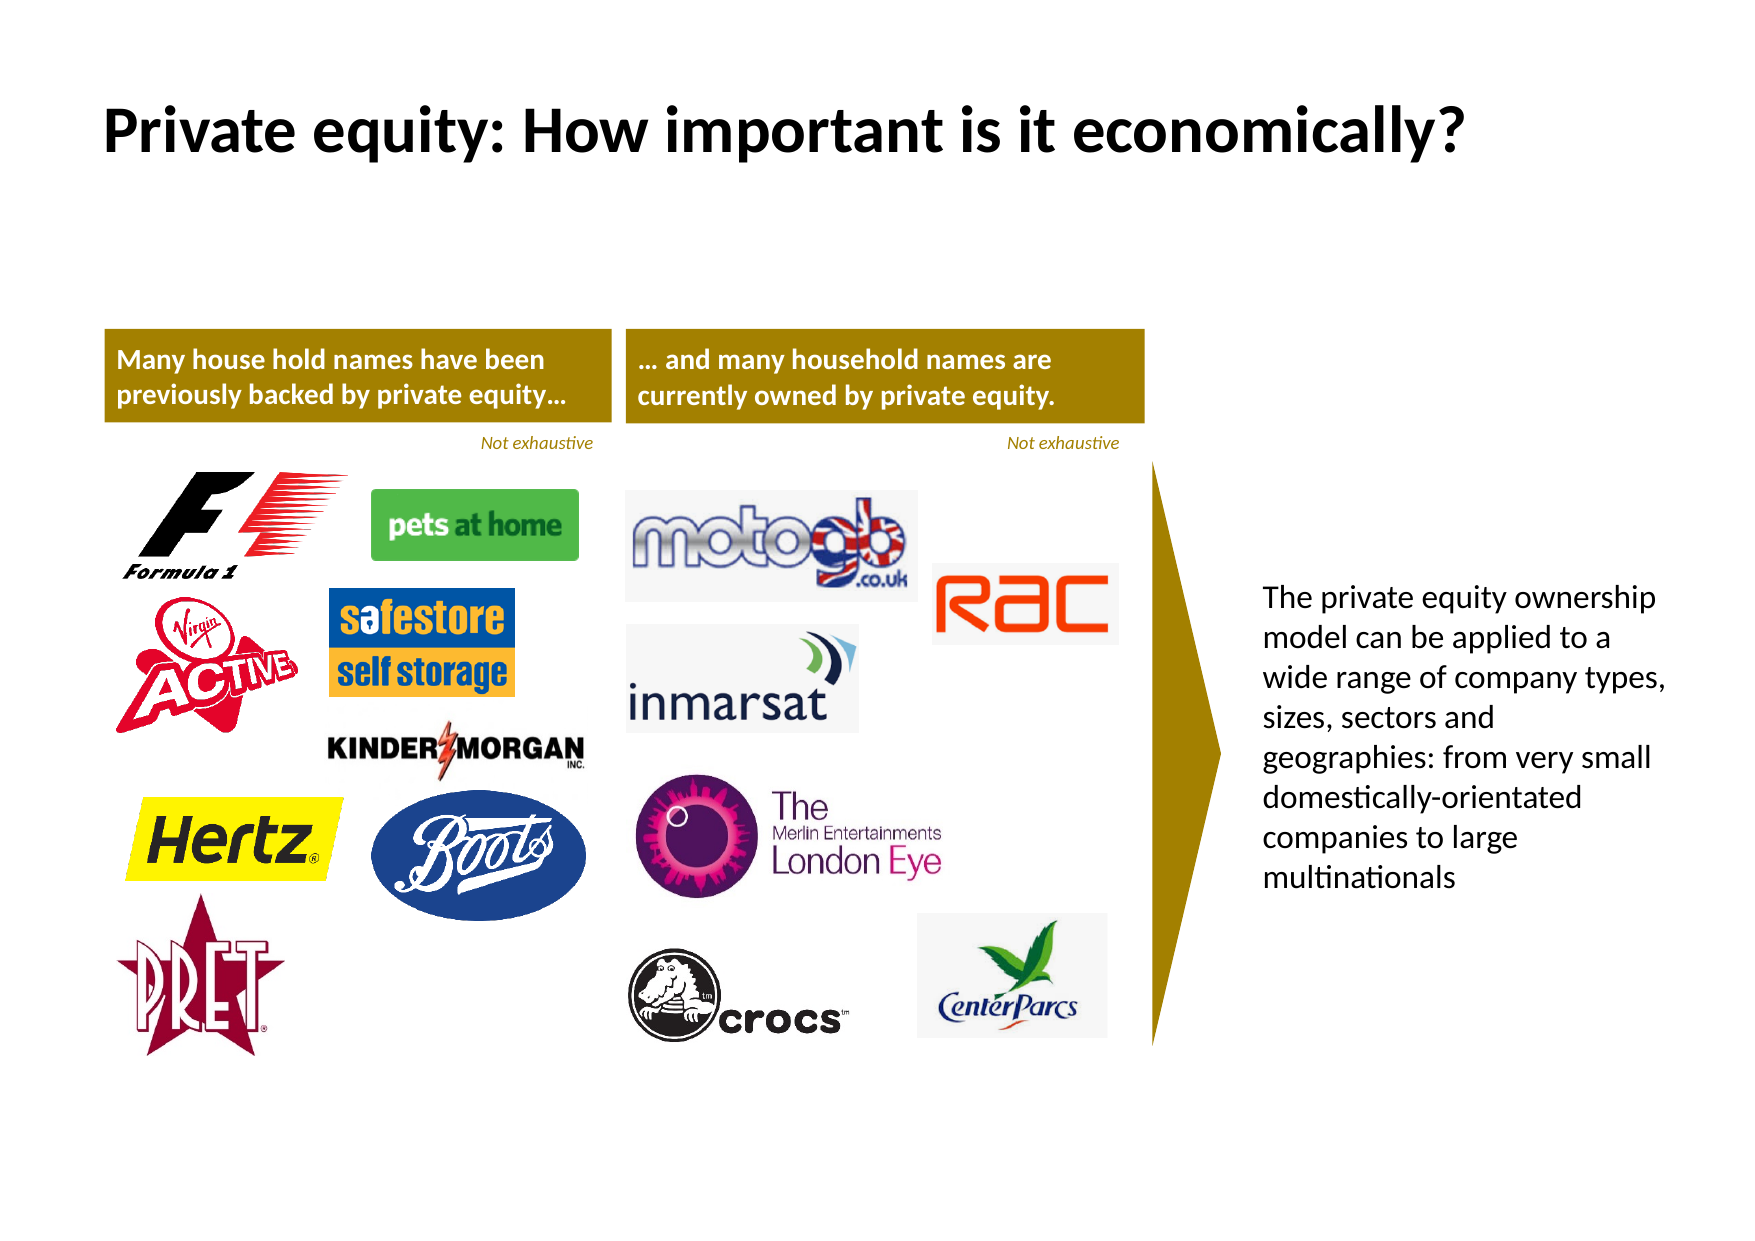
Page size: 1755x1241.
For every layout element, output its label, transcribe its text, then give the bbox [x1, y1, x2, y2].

title Private equity: How important is it economically? [103, 94, 1651, 177]
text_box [104, 328, 114, 921]
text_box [115, 328, 1145, 1056]
text_box [1152, 461, 1222, 1046]
text_box The private equity ownership model can be applied to a wide range of company types, sizes, sectors and geographies: from very small domestically-orientated companies to large multinationals [1248, 568, 1684, 903]
